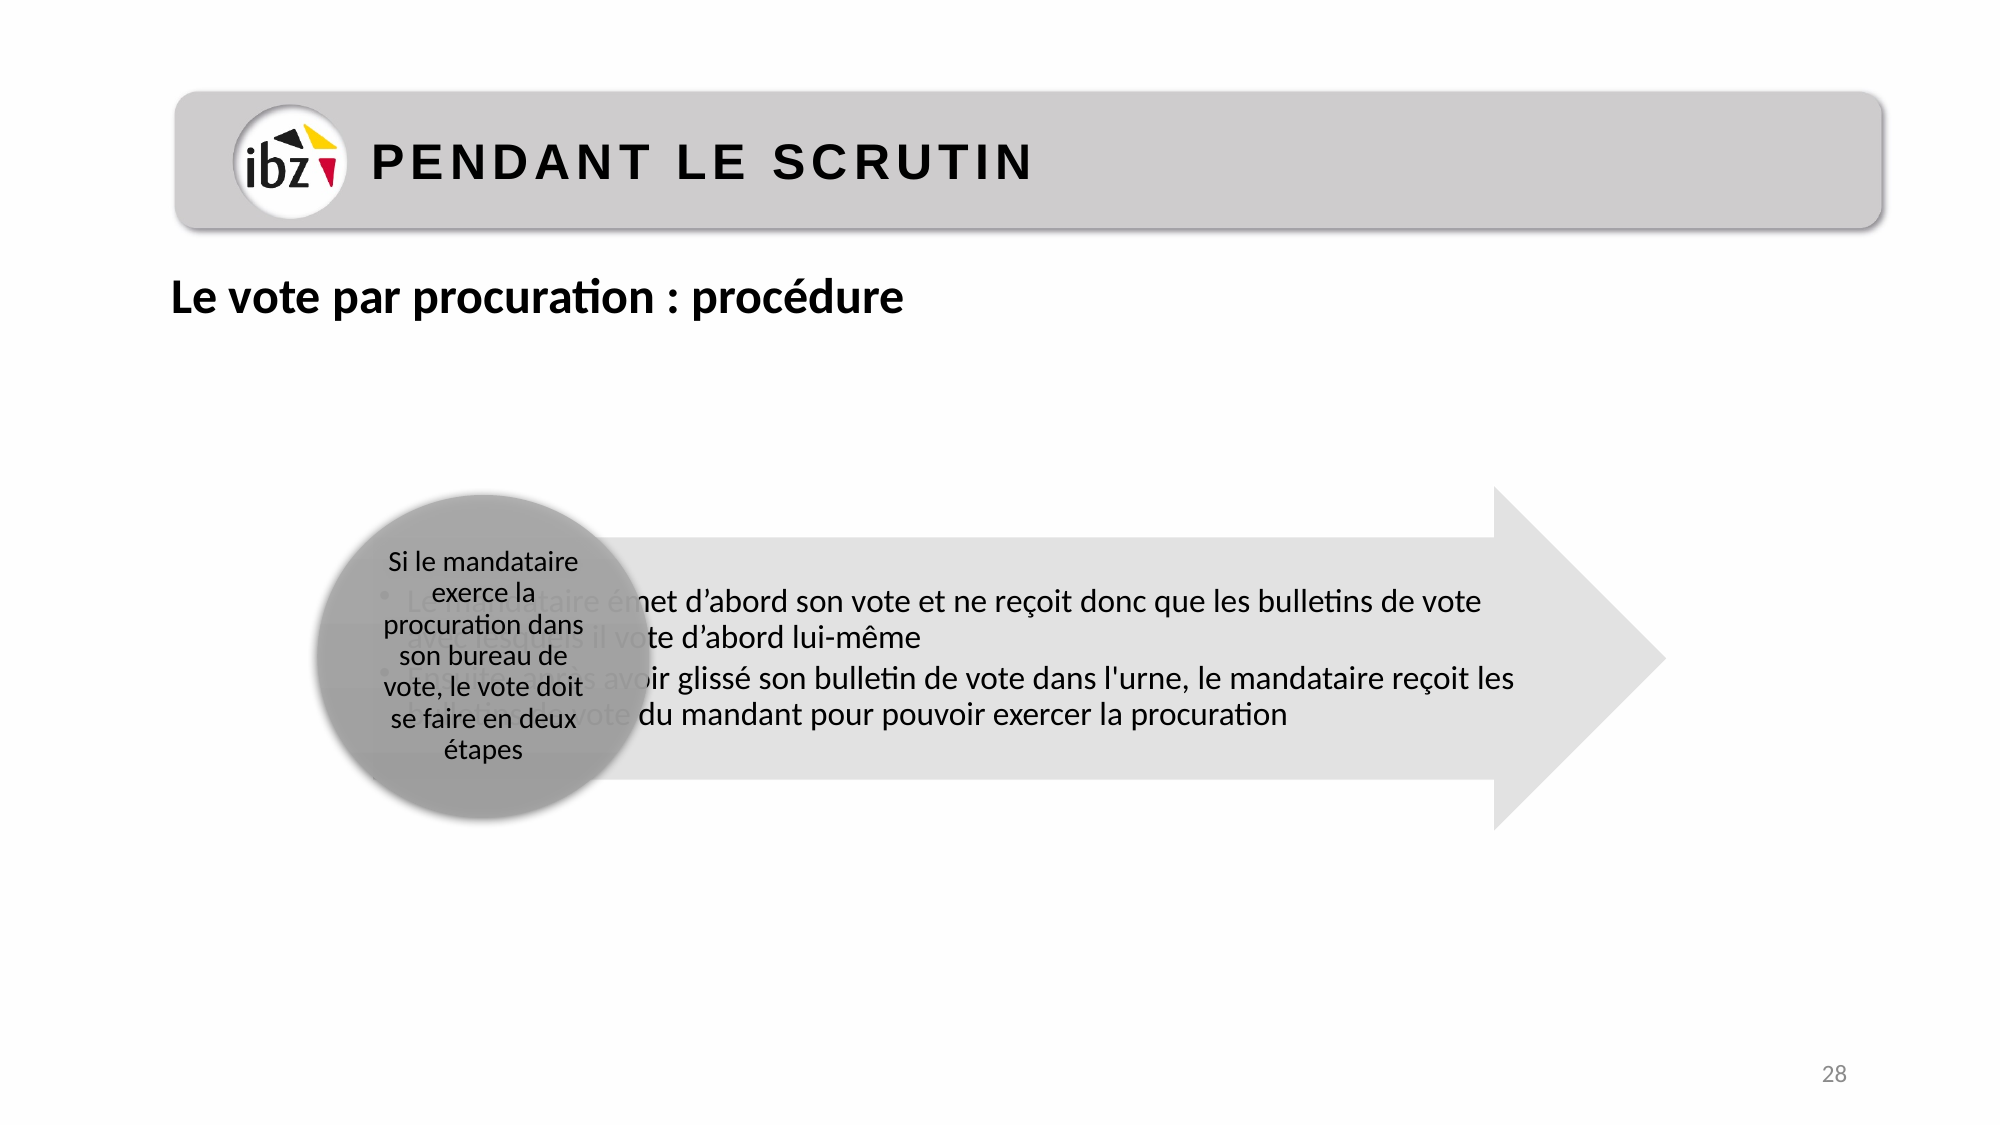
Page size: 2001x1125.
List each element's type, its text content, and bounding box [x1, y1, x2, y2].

list Le vote par procuration : procédure [156, 263, 1882, 345]
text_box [145, 401, 1894, 916]
slide_number 28 [1412, 1042, 1863, 1103]
picture [168, 85, 1894, 241]
